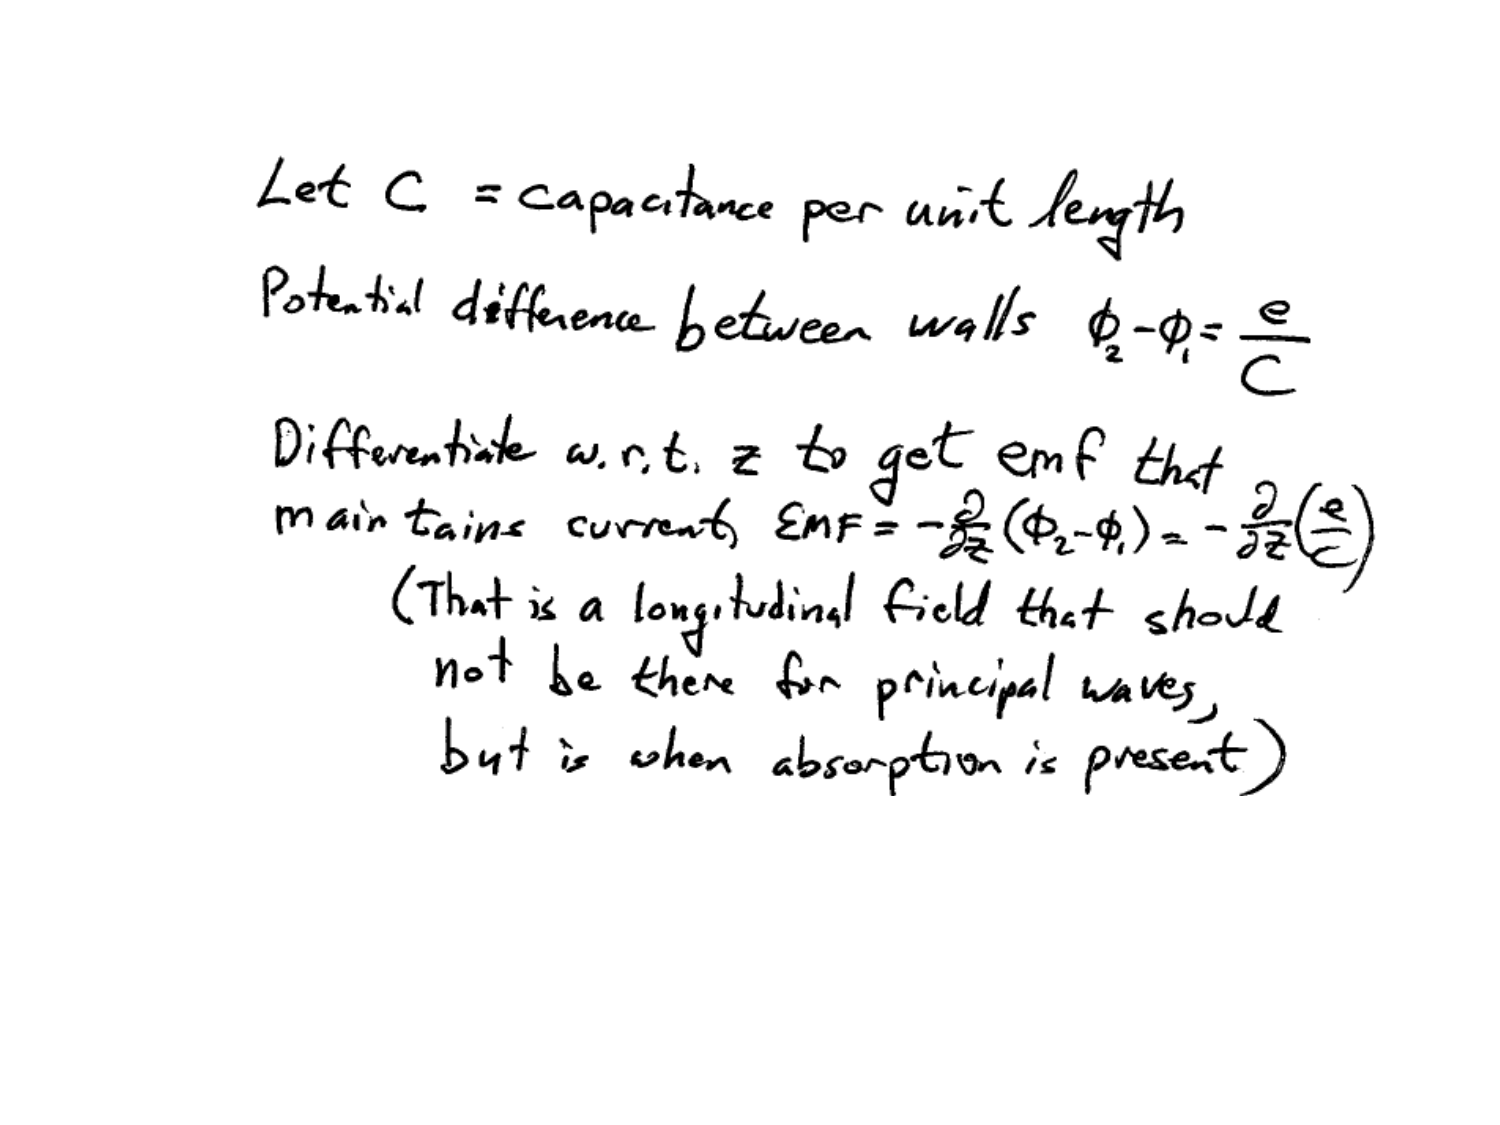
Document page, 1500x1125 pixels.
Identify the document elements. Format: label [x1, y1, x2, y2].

picture [236, 142, 1379, 796]
